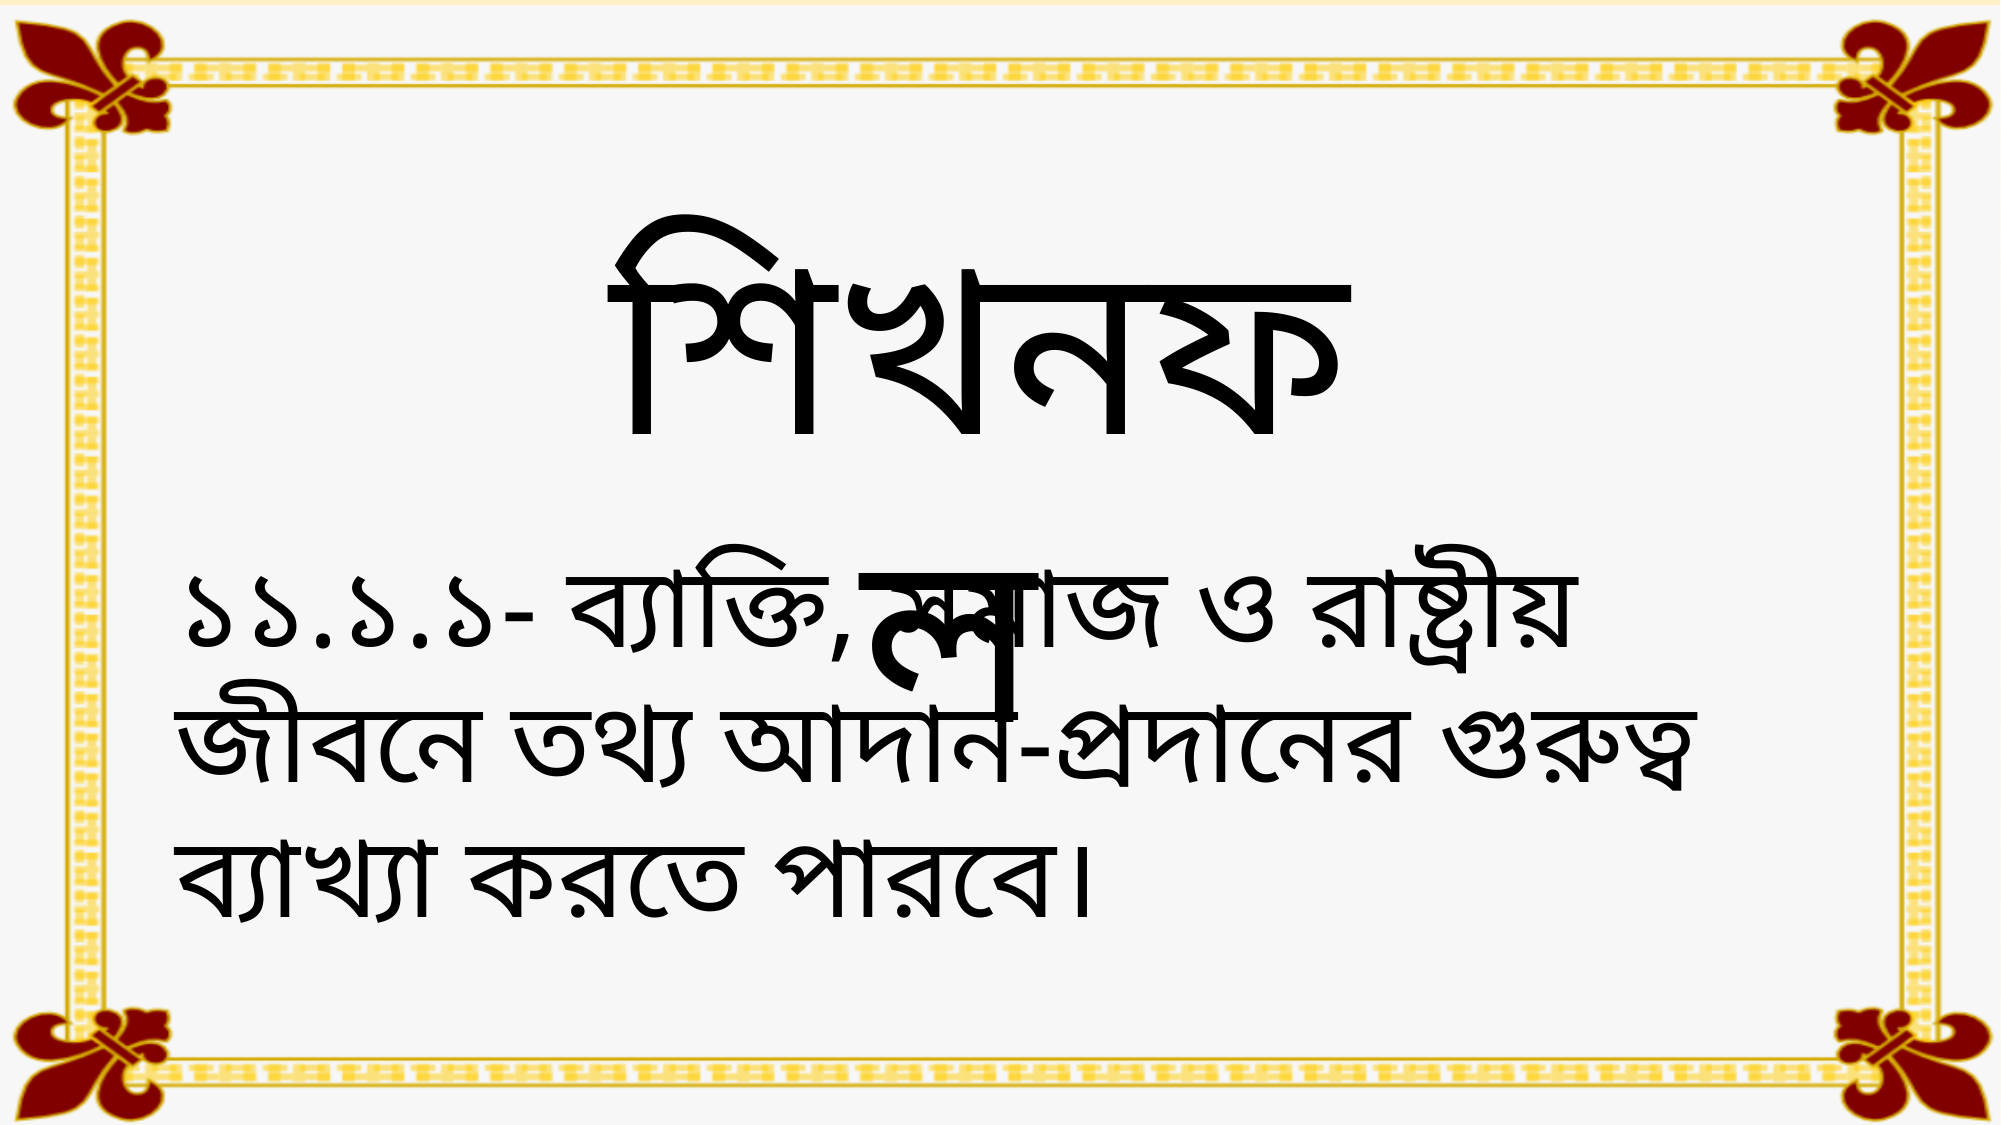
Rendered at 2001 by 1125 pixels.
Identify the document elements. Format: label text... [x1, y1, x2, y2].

text_box ১১.১.১- ব্যাক্তি, সমাজ ও রাষ্ট্রীয় জীবনে তথ্য আদান-প্রদানের গুরুত্ব ব্যাখ্যা করতে পারবে। [160, 527, 431, 948]
text_box ১১.১.১- ব্যাক্তি, সমাজ ও রাষ্ট্রীয় জীবনে তথ্য আদান-প্রদানের গুরুত্ব ব্যাখ্যা করতে পারবে। [1567, 527, 1800, 948]
picture [440, 0, 2000, 1125]
picture [0, 5, 438, 1125]
